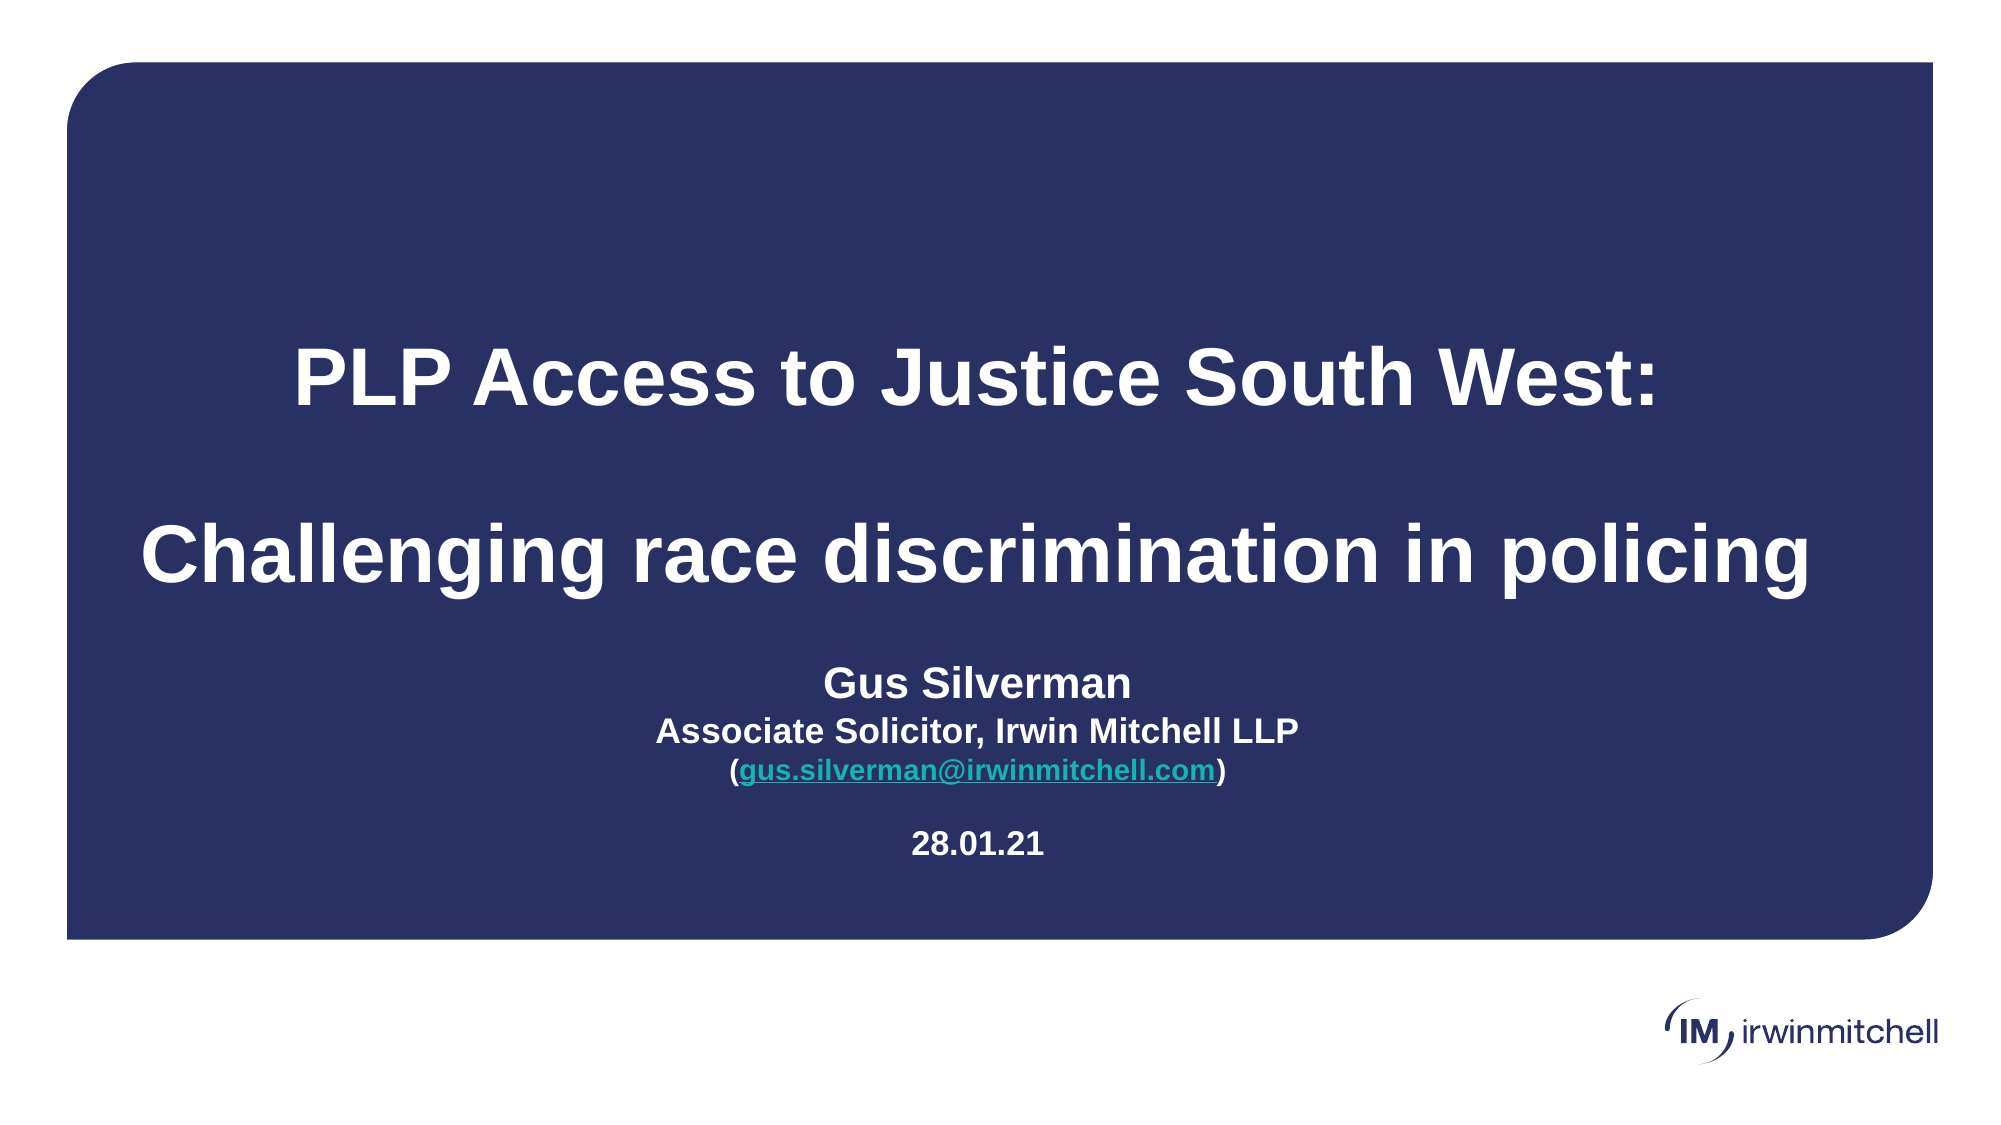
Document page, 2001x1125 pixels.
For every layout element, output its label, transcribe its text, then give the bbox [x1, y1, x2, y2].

list Gus Silverman Associate Solicitor, Irwin Mitchell LLP (gus.silverman@irwinmitchell.com) 28.01.21 [137, 601, 1819, 863]
title PLP Access to Justice South West: Challenging race discrimination in policing [137, 274, 1819, 600]
